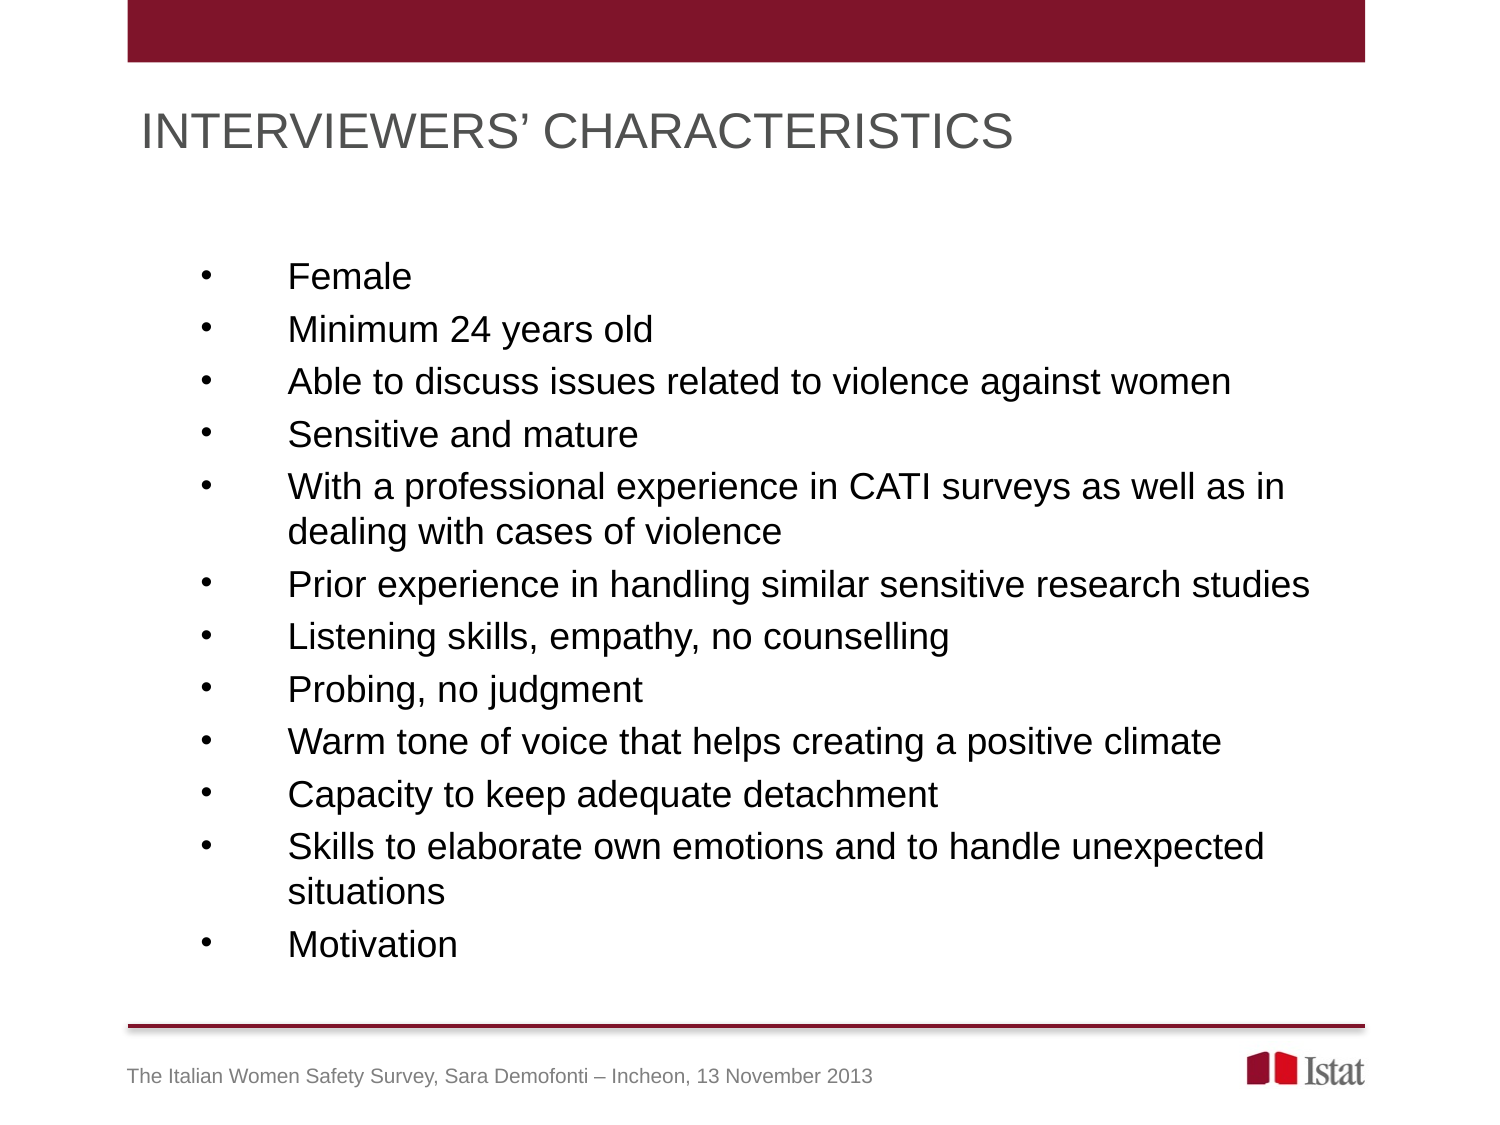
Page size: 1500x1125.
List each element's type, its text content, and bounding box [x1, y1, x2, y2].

picture [1239, 1041, 1373, 1096]
list Female Minimum 24 years old Able to discuss issues related to violence against women Sensitive and mature With a professional experience in CATI surveys as well as in dealing with cases of violence Prior experience in handling similar sensitive research studies Listening skills, empathy, no counselling Probing, no judgment Warm tone of voice that helps creating a positive climate Capacity to keep adequate detachment Skills to elaborate own emotions and to handle unexpected situations Motivation [125, 244, 1358, 1014]
text_box The Italian Women Safety Survey, Sara Demofonti – Incheon, 13 November 2013 [111, 1055, 1005, 1096]
text_box INTERVIEWERS’ CHARACTERISTICS [125, 91, 1358, 167]
